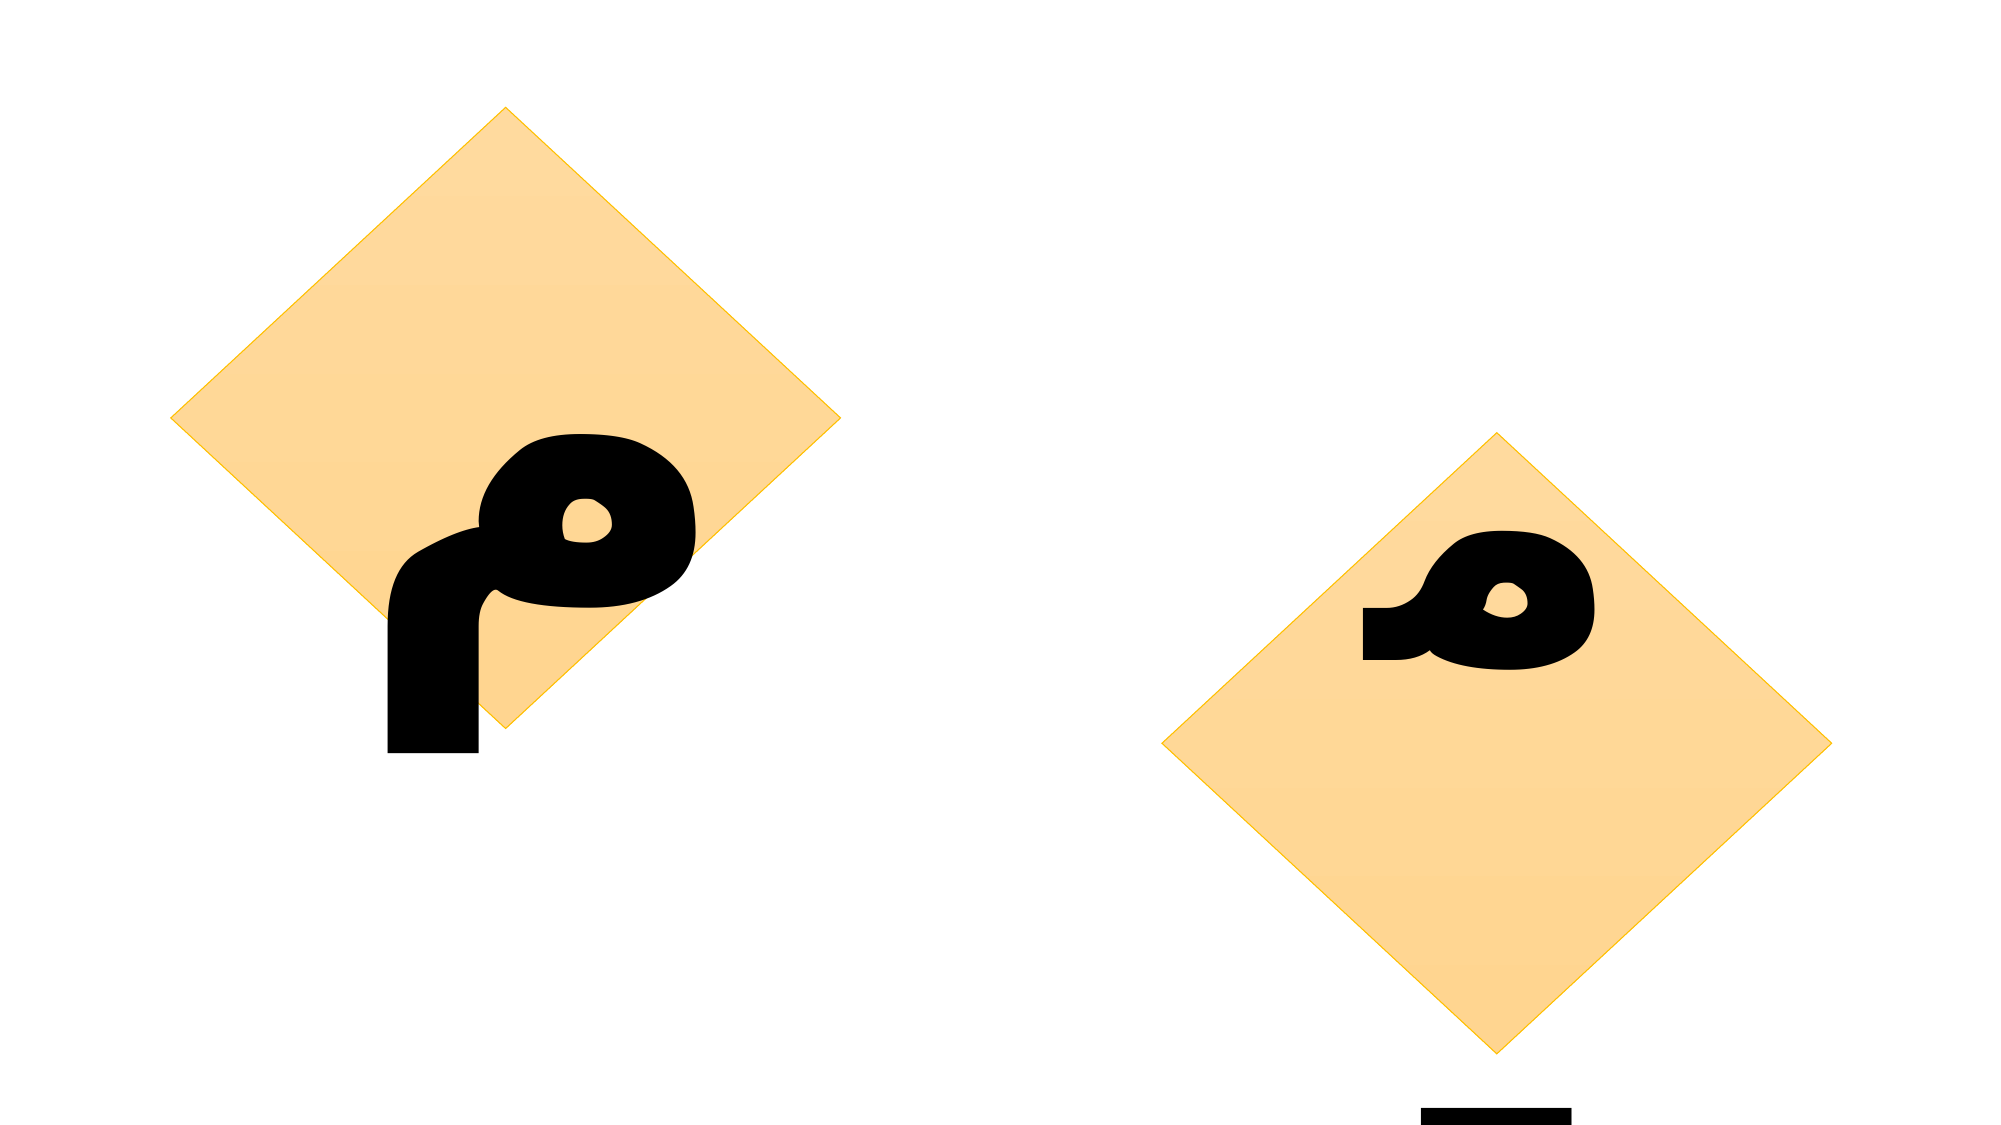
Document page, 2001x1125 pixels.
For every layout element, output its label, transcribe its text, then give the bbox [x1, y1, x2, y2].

text_box مـ [1161, 431, 1833, 1055]
text_box م [170, 106, 842, 730]
